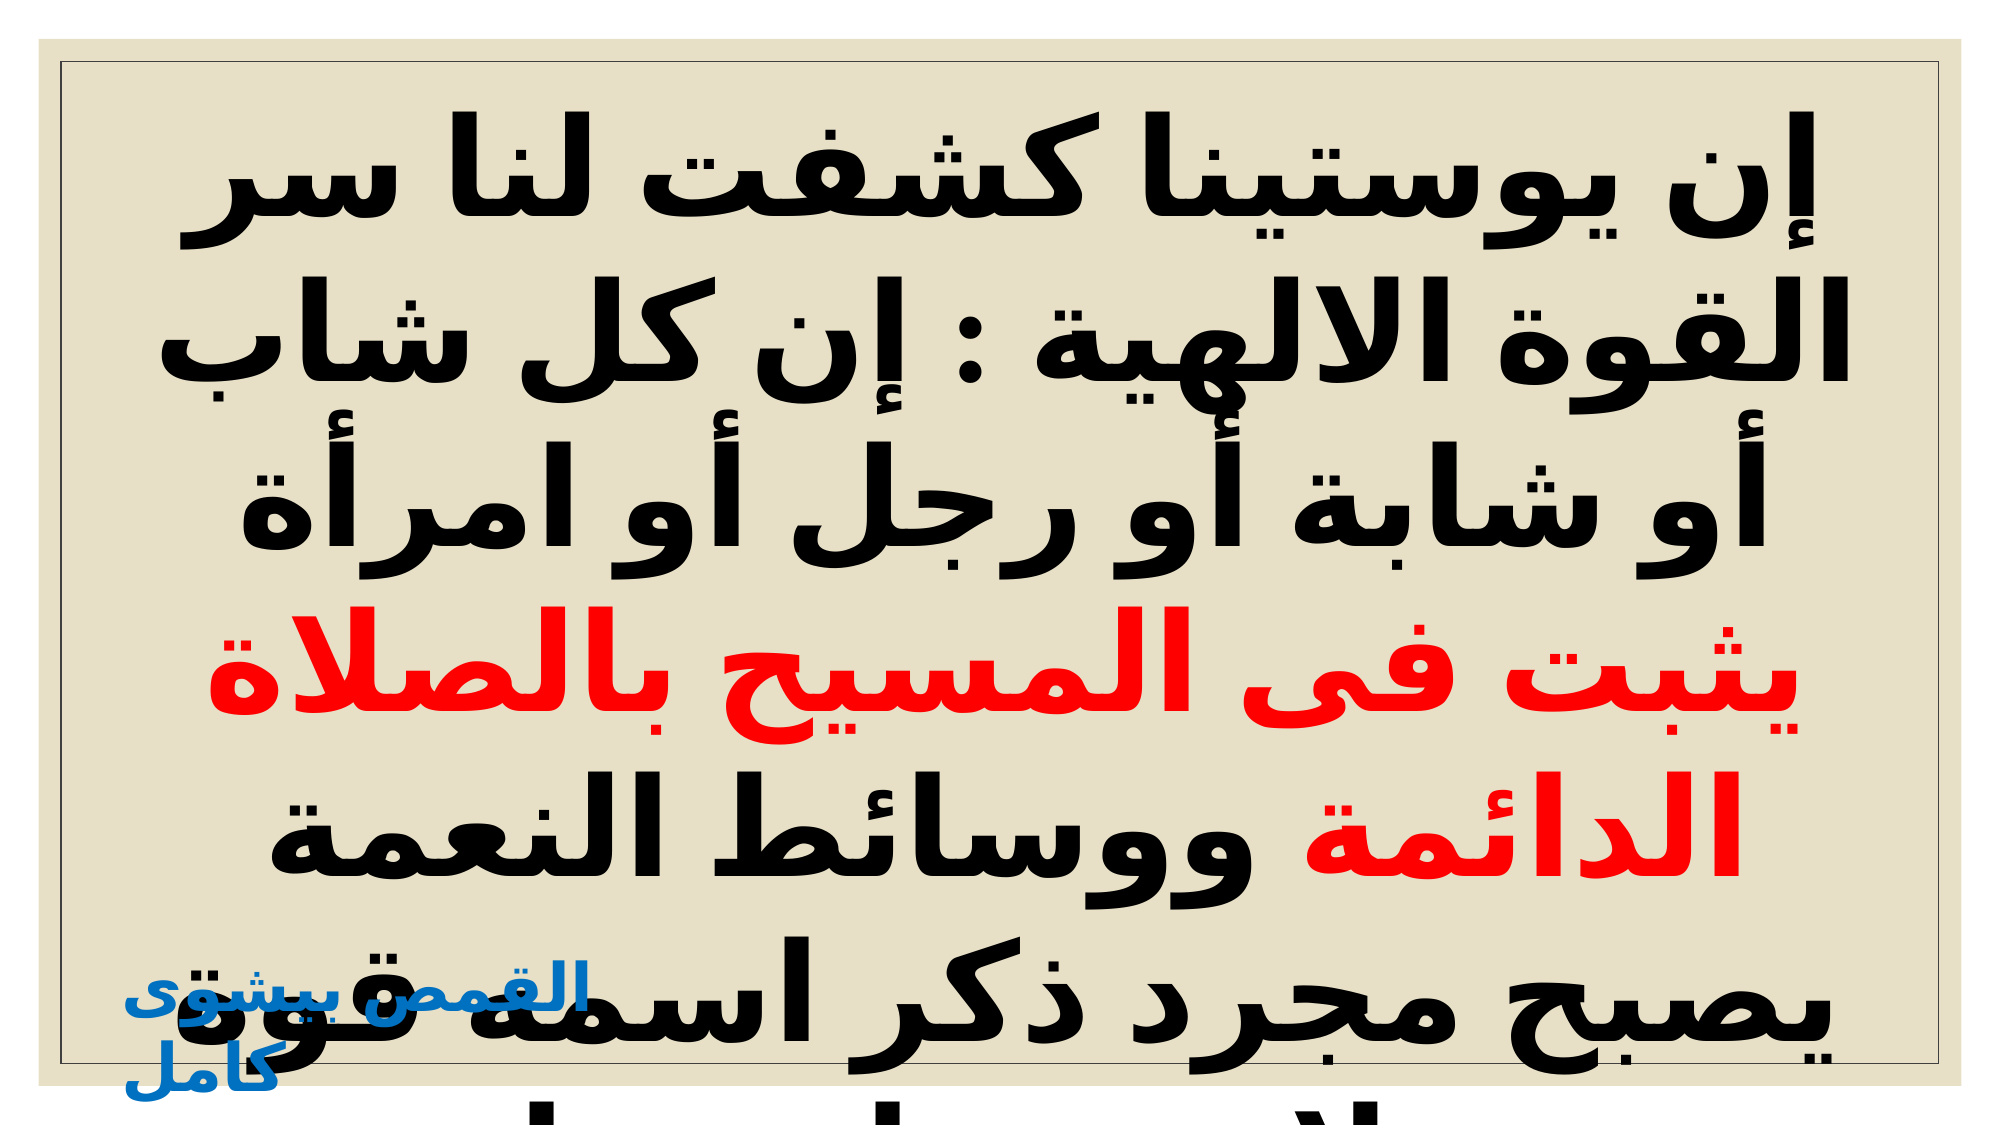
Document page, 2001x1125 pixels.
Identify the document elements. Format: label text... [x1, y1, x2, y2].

text_box إن يوستينا كشفت لنا سر القوة الالهية : إن كل شاب أو شابة أو رجل أو امرأة يثبت فى المسيح بالصلاة الدائمة ووسائط النعمة يصبح مجرد ذكر اسمه قوة لا يستهان بها . [90, 71, 1925, 1125]
text_box القمص بيشوى كامل [106, 937, 626, 1113]
